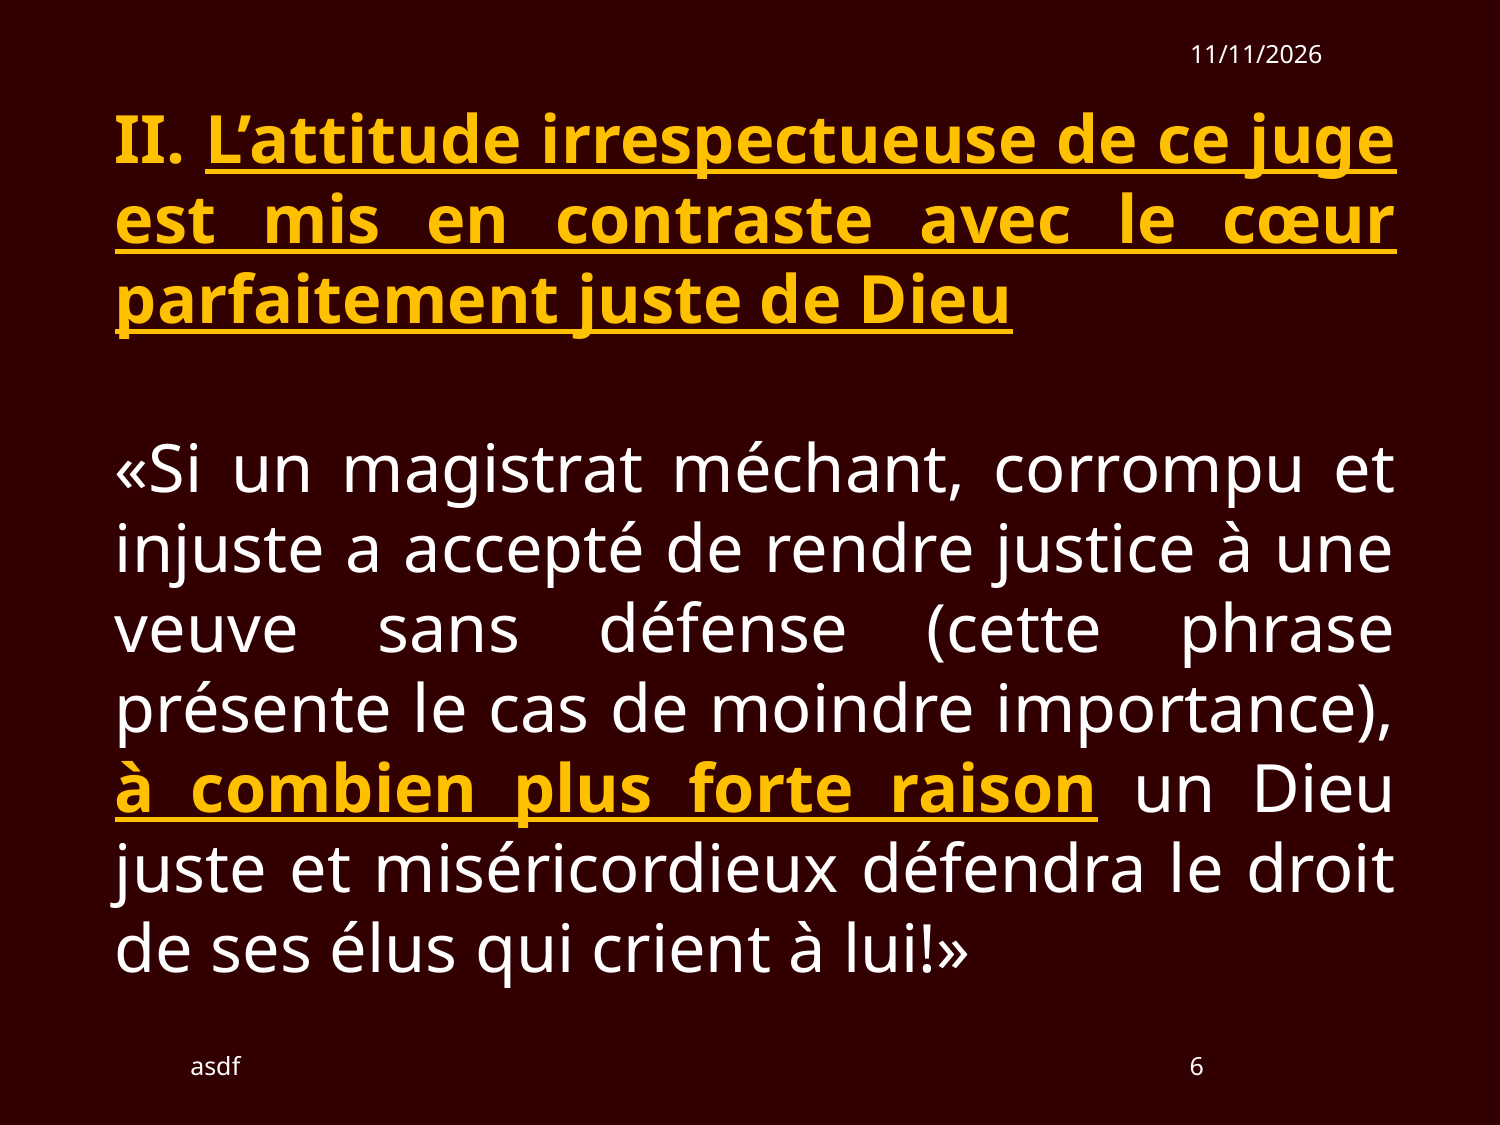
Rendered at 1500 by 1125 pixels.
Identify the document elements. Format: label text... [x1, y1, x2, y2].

text_box «Si un magistrat méchant, corrompu et injuste a accepté de rendre justice à une veuve sans défense (cette phrase présente le cas de moindre importance), à combien plus forte raison un Dieu juste et miséricordieux défendra le droit de ses élus qui crient à lui!» [100, 418, 1412, 993]
slide_number 6 [1174, 1042, 1362, 1103]
footer asdf [175, 1042, 1013, 1103]
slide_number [1175, 31, 1475, 91]
text_box II. L’attitude irrespectueuse de ce juge est mis en contraste avec le cœur parfaitement juste de Dieu [100, 89, 1412, 345]
